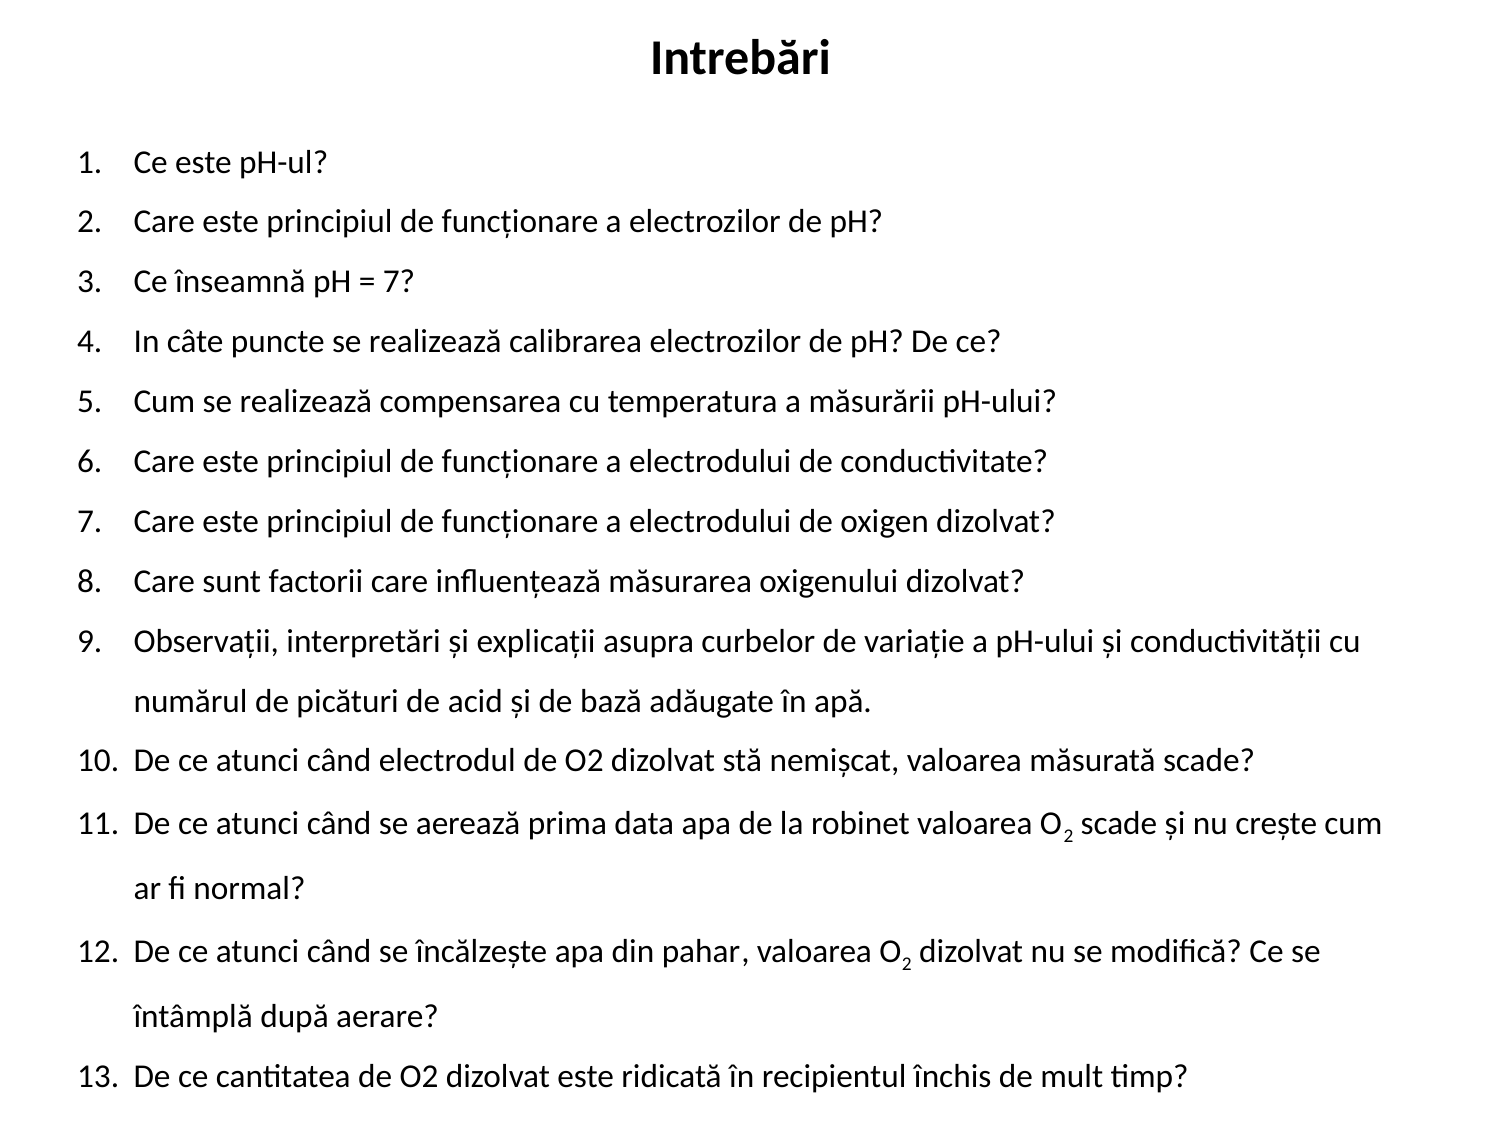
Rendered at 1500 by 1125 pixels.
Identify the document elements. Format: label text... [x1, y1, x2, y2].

text_box Ce este pH-ul? Care este principiul de funcționare a electrozilor de pH? Ce înseamnă pH = 7? In câte puncte se realizează calibrarea electrozilor de pH? De ce? Cum se realizează compensarea cu temperatura a măsurării pH-ului? Care este principiul de funcționare a electrodului de conductivitate? Care este principiul de funcționare a electrodului de oxigen dizolvat? Care sunt factorii care influențează măsurarea oxigenului dizolvat? Observații, interpretări și explicații asupra curbelor de variație a pH-ului și conductivității cu numărul de picături de acid și de bază adăugate în apă. De ce atunci când electrodul de O2 dizolvat stă nemișcat, valoarea măsurată scade? De ce atunci când se aerează prima data apa de la robinet valoarea O2 scade și nu crește cum ar fi normal? De ce atunci când se încălzește apa din pahar, valoarea O2 dizolvat nu se modifică? Ce se întâmplă după aerare? De ce cantitatea de O2 dizolvat este ridicată în recipientul închis de mult timp? [62, 112, 1413, 1125]
text_box Intrebări [102, 16, 1379, 92]
